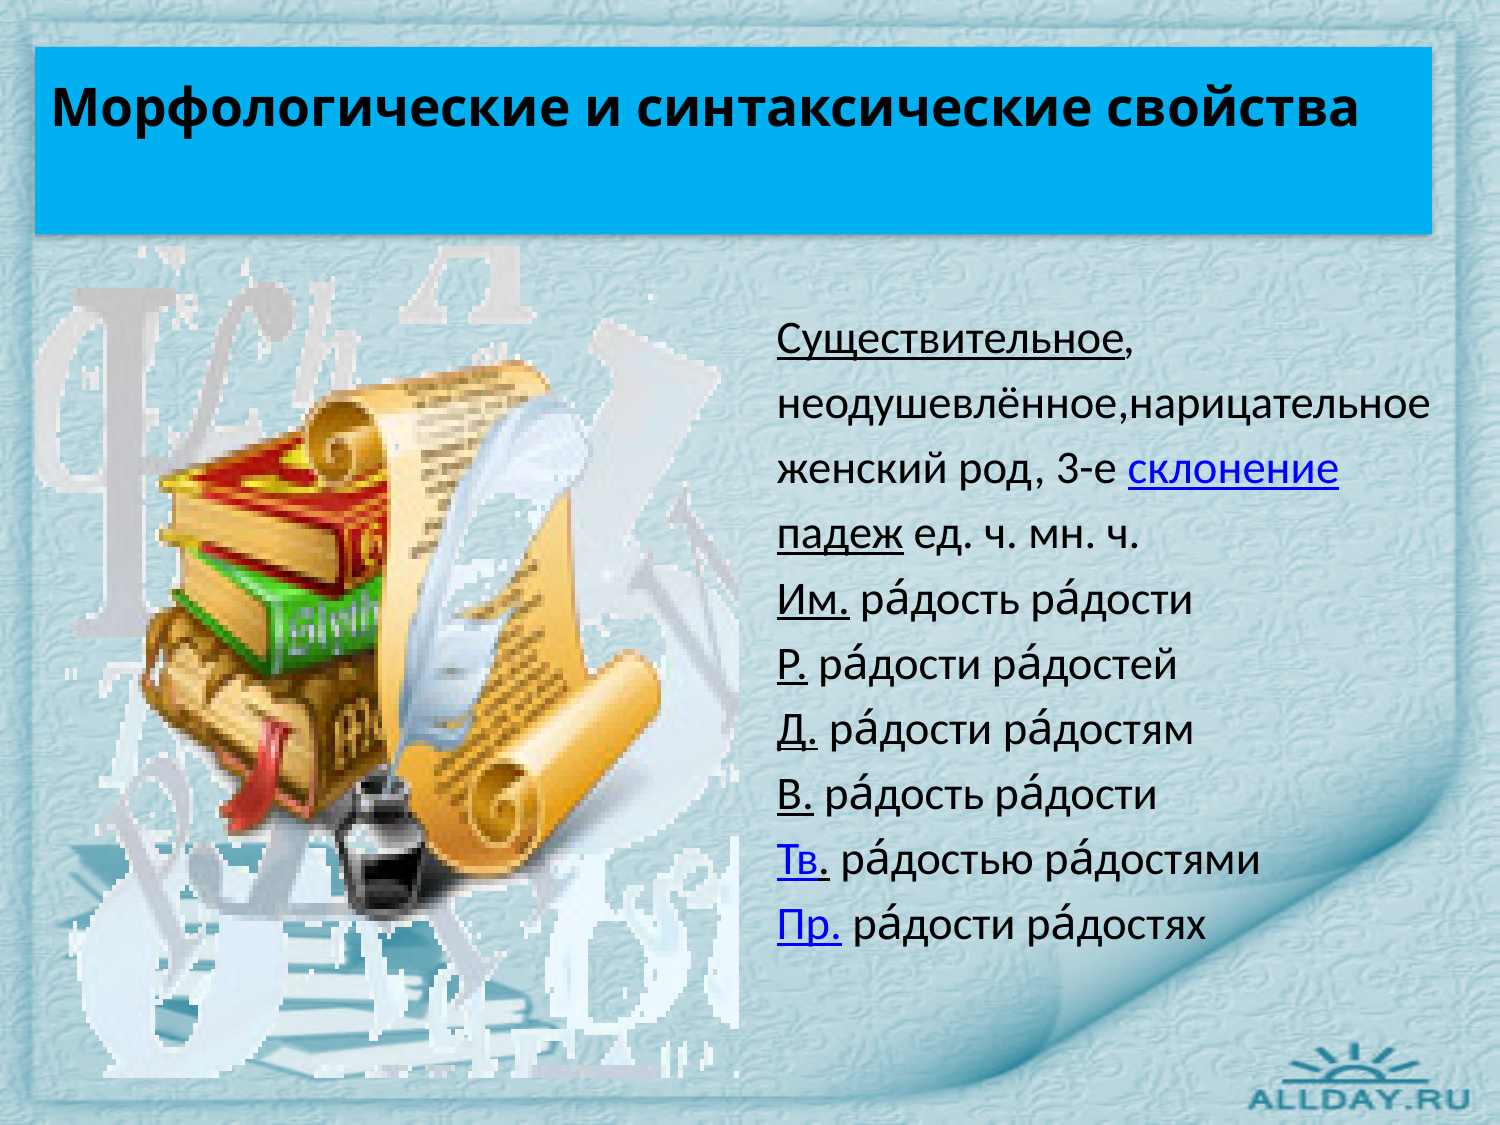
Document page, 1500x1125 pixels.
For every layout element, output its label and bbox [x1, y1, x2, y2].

list [0, 0, 1500, 1125]
list [34, 245, 739, 1079]
